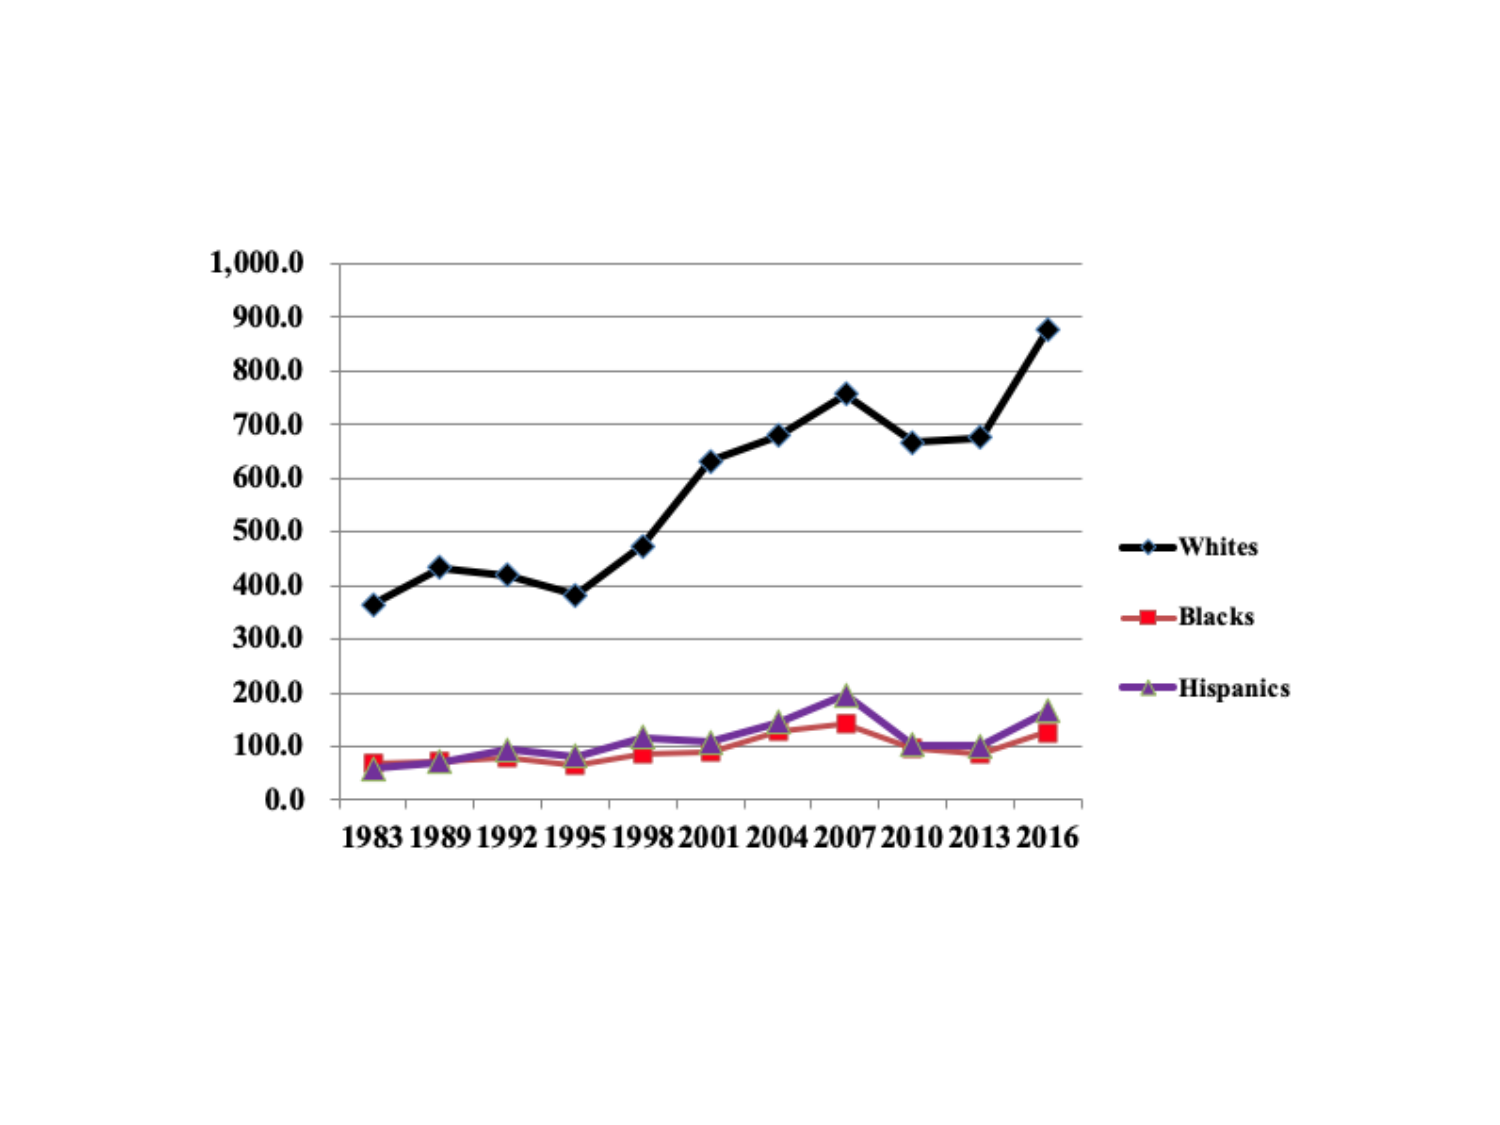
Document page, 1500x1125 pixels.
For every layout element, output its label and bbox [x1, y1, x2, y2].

picture [199, 237, 1300, 863]
